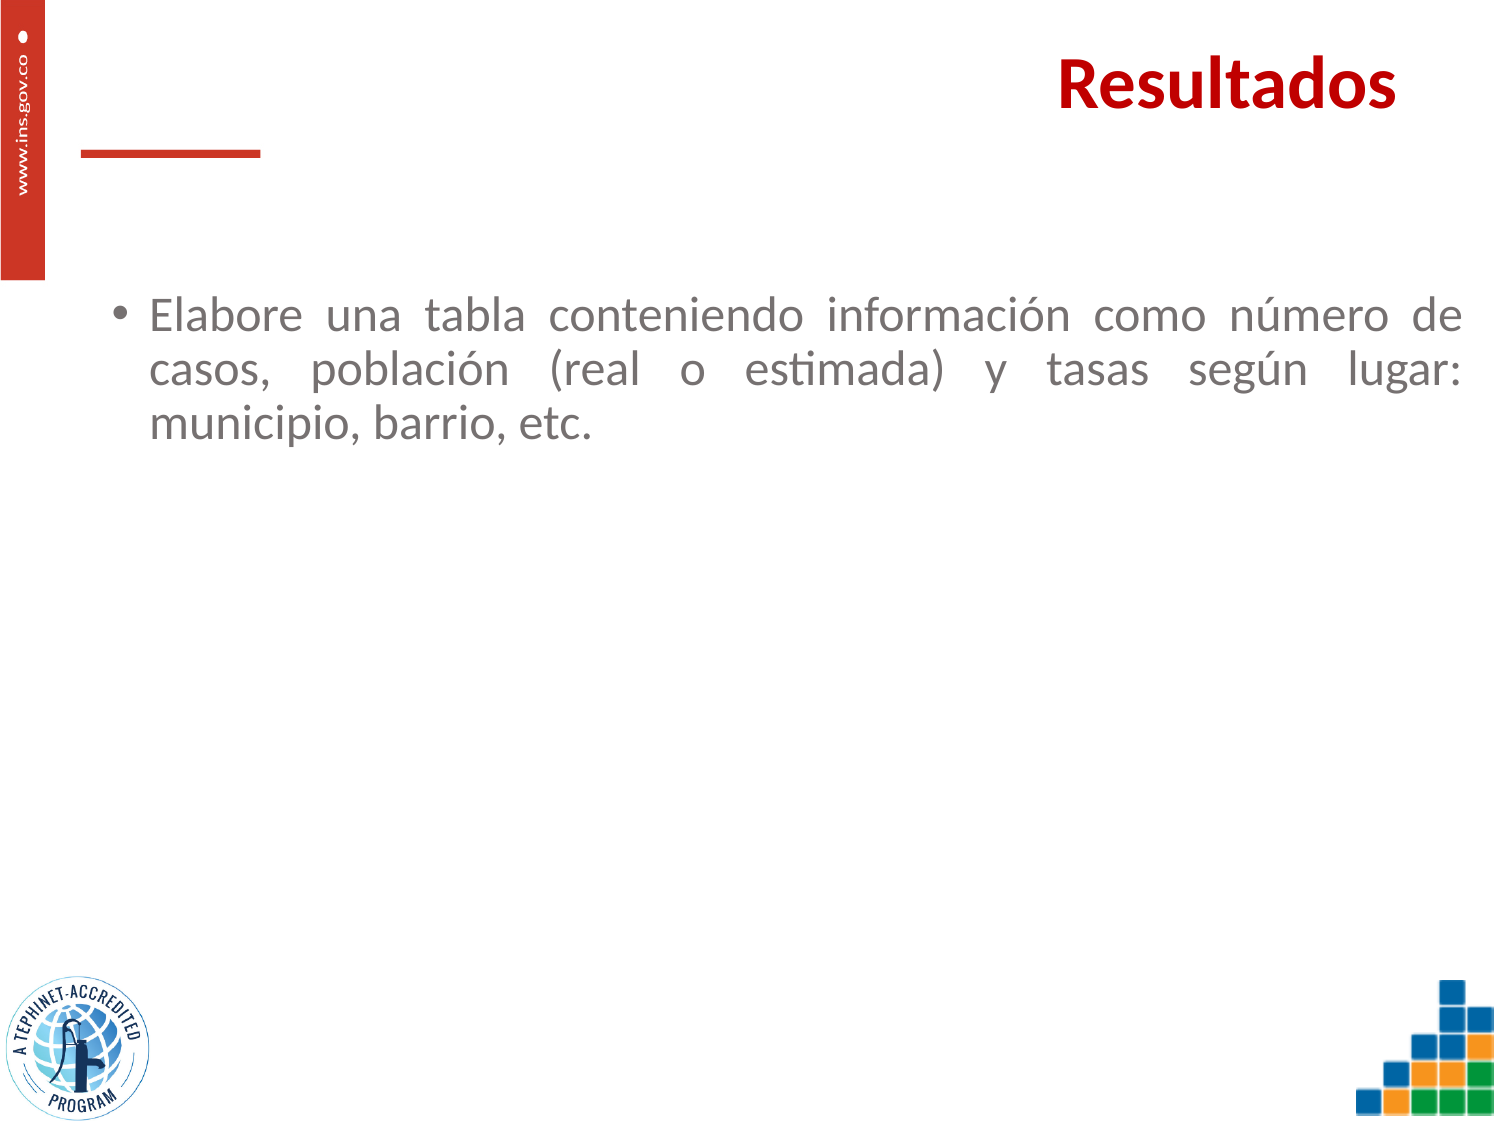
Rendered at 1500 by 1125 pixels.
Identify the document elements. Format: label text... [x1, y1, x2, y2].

title Resultados [86, 51, 1414, 118]
picture [1356, 980, 1494, 1116]
list Elabore una tabla conteniendo información como número de casos, población (real o estimada) y tasas según lugar: municipio, barrio, etc. [59, 280, 1479, 784]
picture [0, 970, 155, 1125]
picture [0, 0, 1439, 943]
